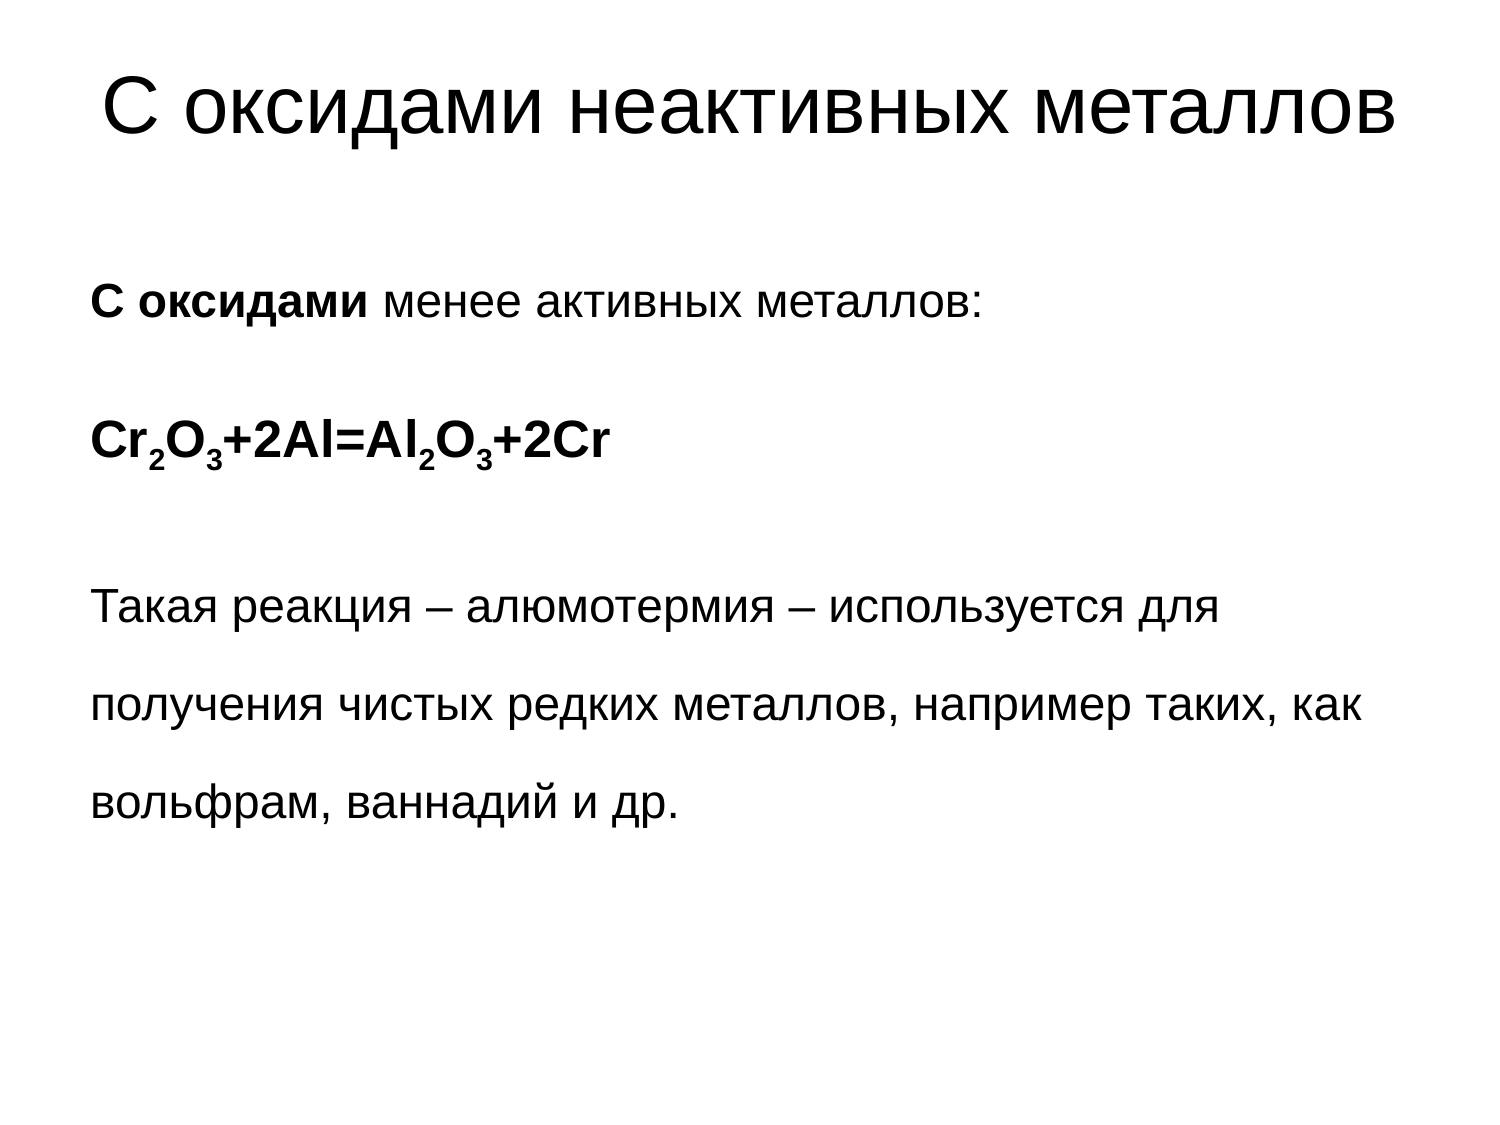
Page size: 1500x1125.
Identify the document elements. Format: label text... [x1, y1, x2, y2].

text_box С оксидами неактивных металлов [74, 45, 1425, 164]
list С оксидами менее активных металлов: Cr2O3+2Al=Al2O3+2Cr Такая реакция – алюмотермия – используется для получения чистых редких металлов, например таких, как вольфрам, ваннадий и др. [75, 262, 1425, 1005]
